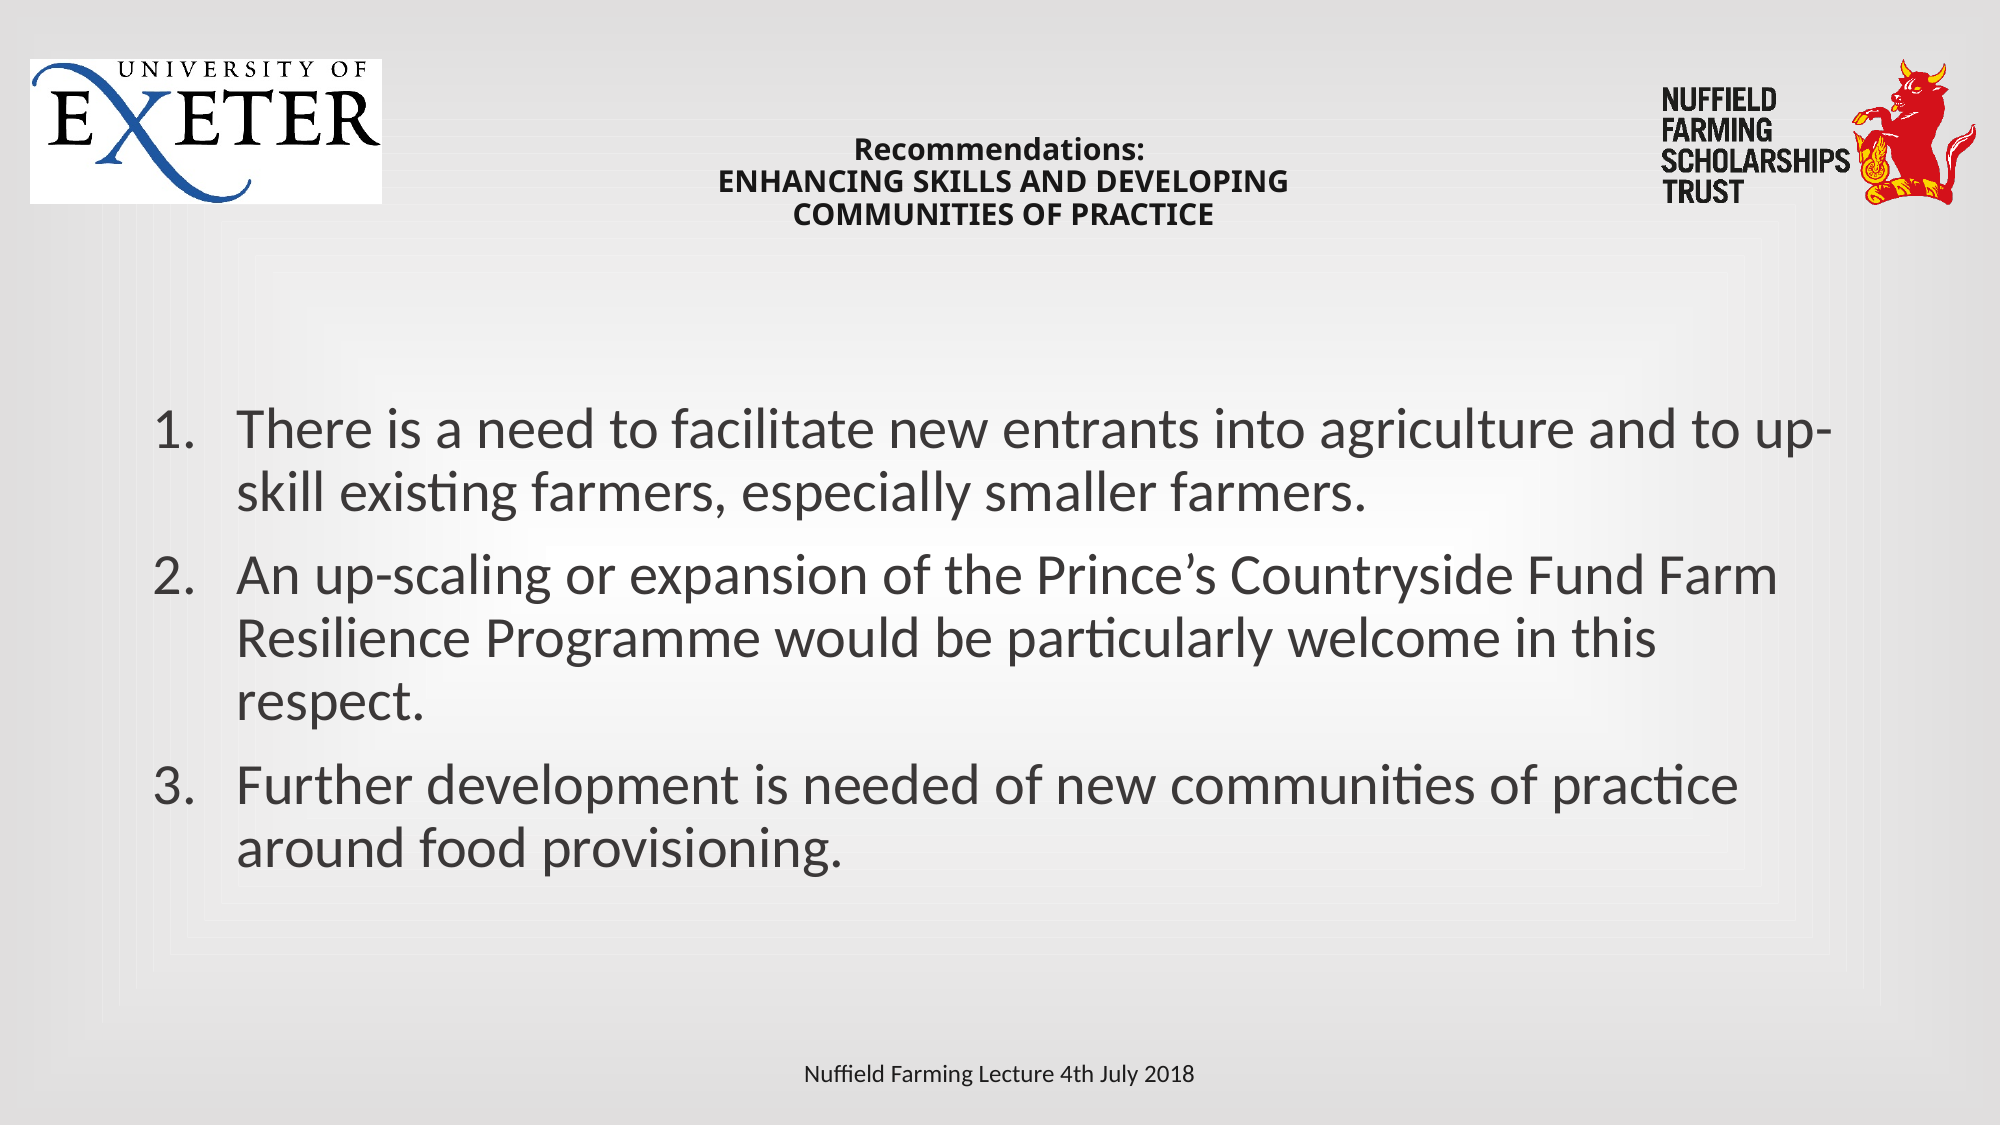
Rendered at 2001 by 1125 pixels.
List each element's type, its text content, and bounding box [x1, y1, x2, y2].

footer Nuffield Farming Lecture 4th July 2018 [662, 1042, 1338, 1103]
list There is a need to facilitate new entrants into agriculture and to up-skill existing farmers, especially smaller farmers. An up-scaling or expansion of the Prince’s Countryside Fund Farm Resilience Programme would be particularly welcome in this respect. Further development is needed of new communities of practice around food provisioning. [137, 299, 1863, 1014]
title Recommendations: ENHANCING SKILLS AND DEVELOPING COMMUNITIES OF PRACTICE [30, 59, 1976, 278]
